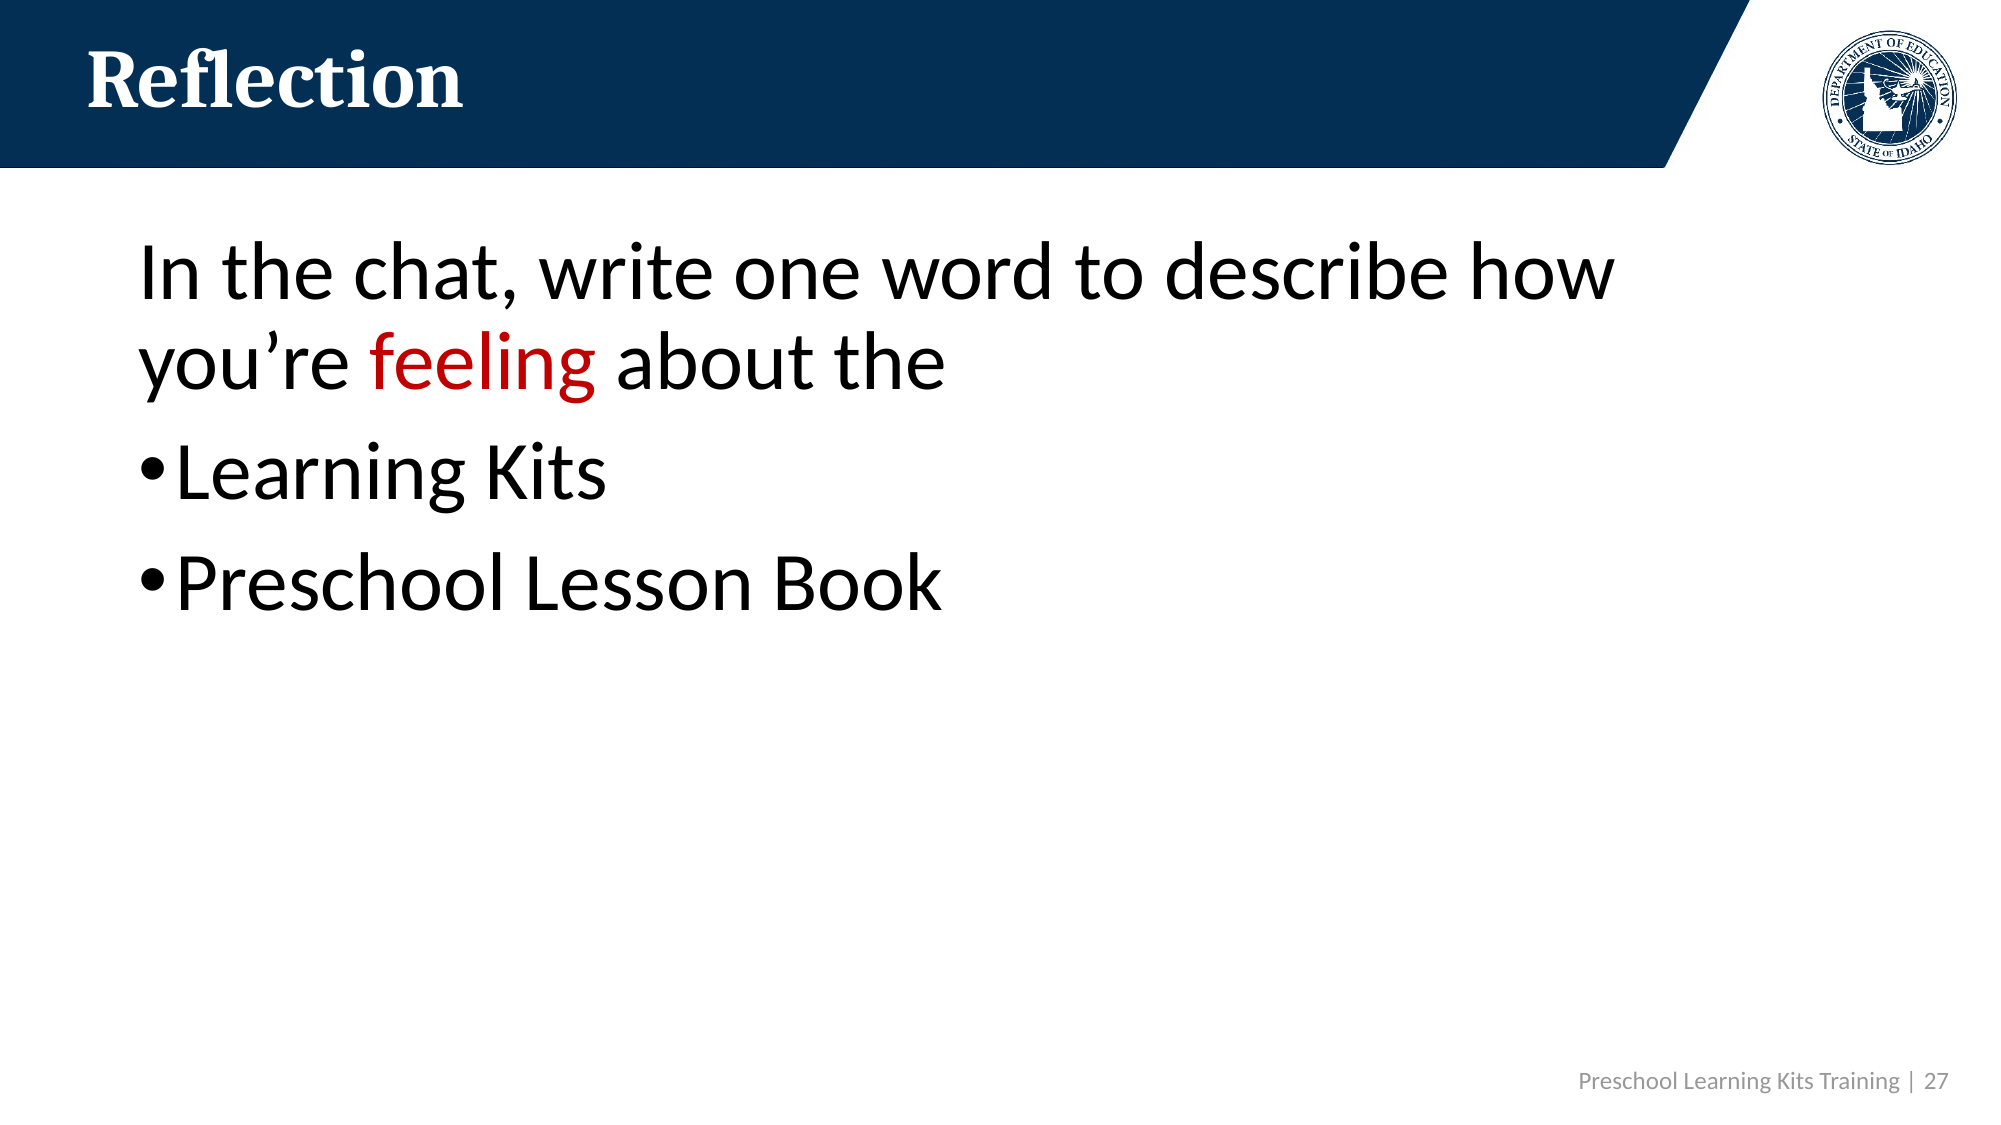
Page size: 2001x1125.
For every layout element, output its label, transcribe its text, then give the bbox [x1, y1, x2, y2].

slide_number Preschool Learning Kits Training | 27 [1514, 1049, 1965, 1109]
title Reflection [71, 0, 1797, 163]
list In the chat, write one word to describe how you’re feeling about the Learning Kits Preschool Lesson Book [123, 219, 1849, 934]
picture [1665, 0, 1965, 173]
